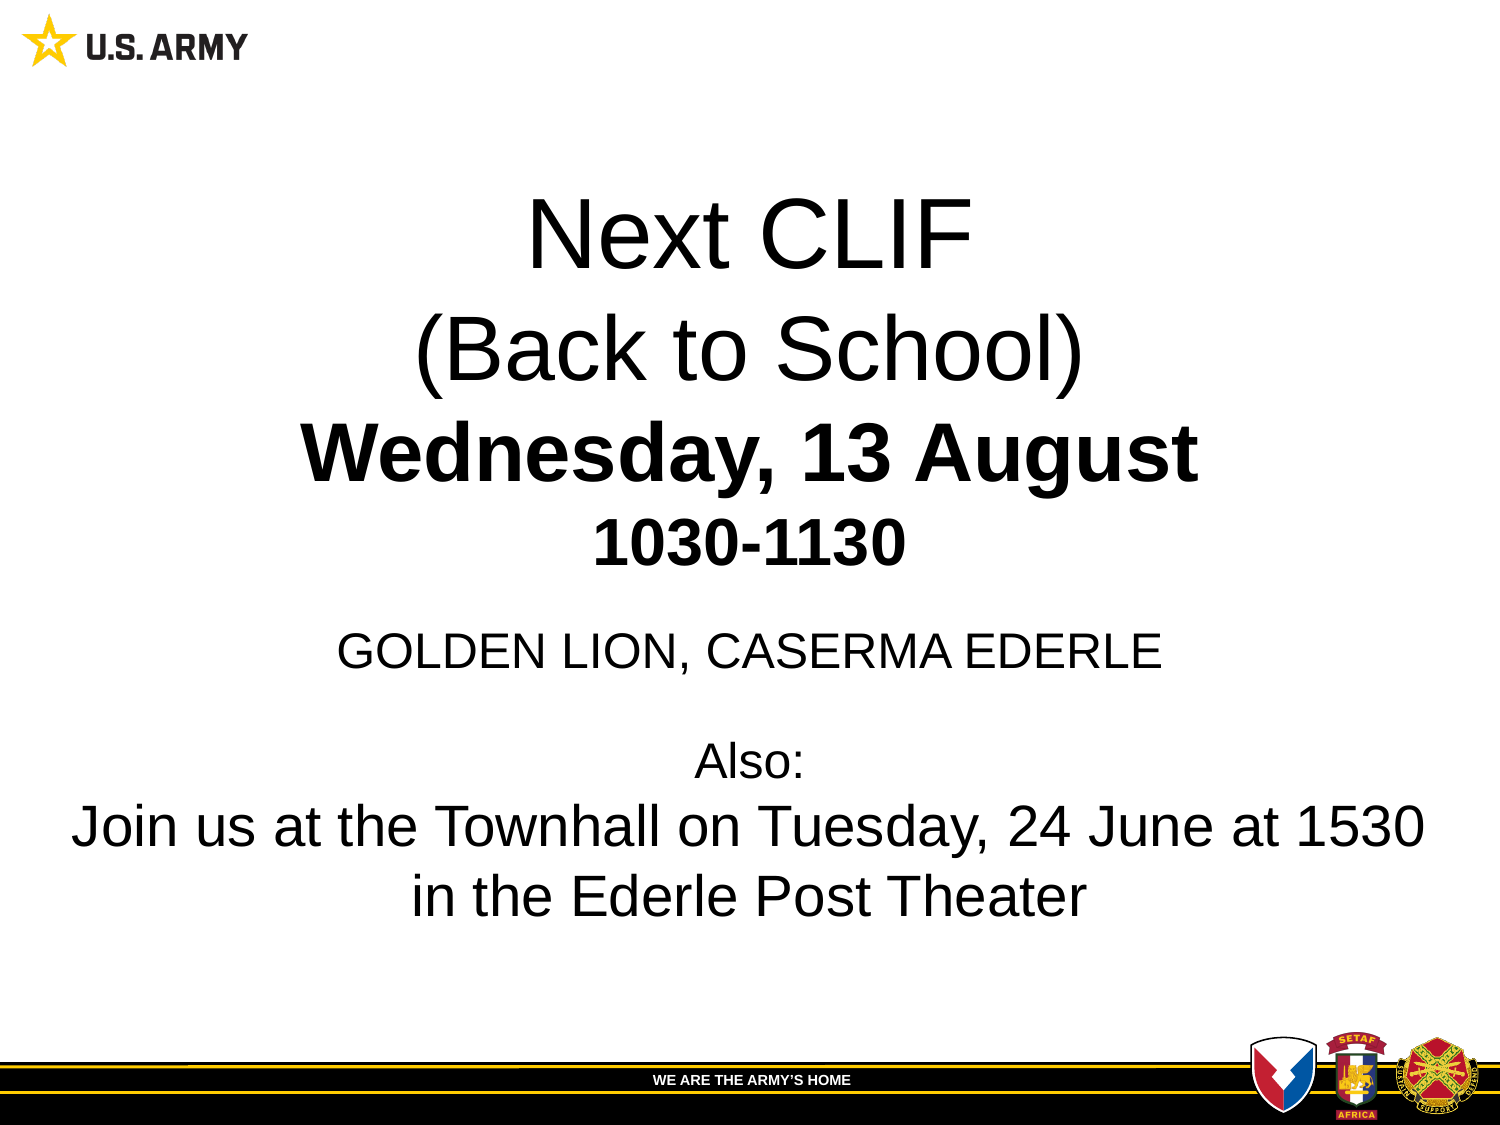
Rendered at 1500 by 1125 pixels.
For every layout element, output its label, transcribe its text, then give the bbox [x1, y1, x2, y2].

text_box Next CLIF (Back to School) Wednesday, 13 August 1030-1130 GOLDEN LION, CASERMA EDERLE Also: Join us at the Townhall on Tuesday, 24 June at 1530 in the Ederle Post Theater [0, 161, 1500, 936]
picture [0, 0, 274, 93]
picture [1326, 1032, 1387, 1120]
picture [1395, 1036, 1479, 1115]
